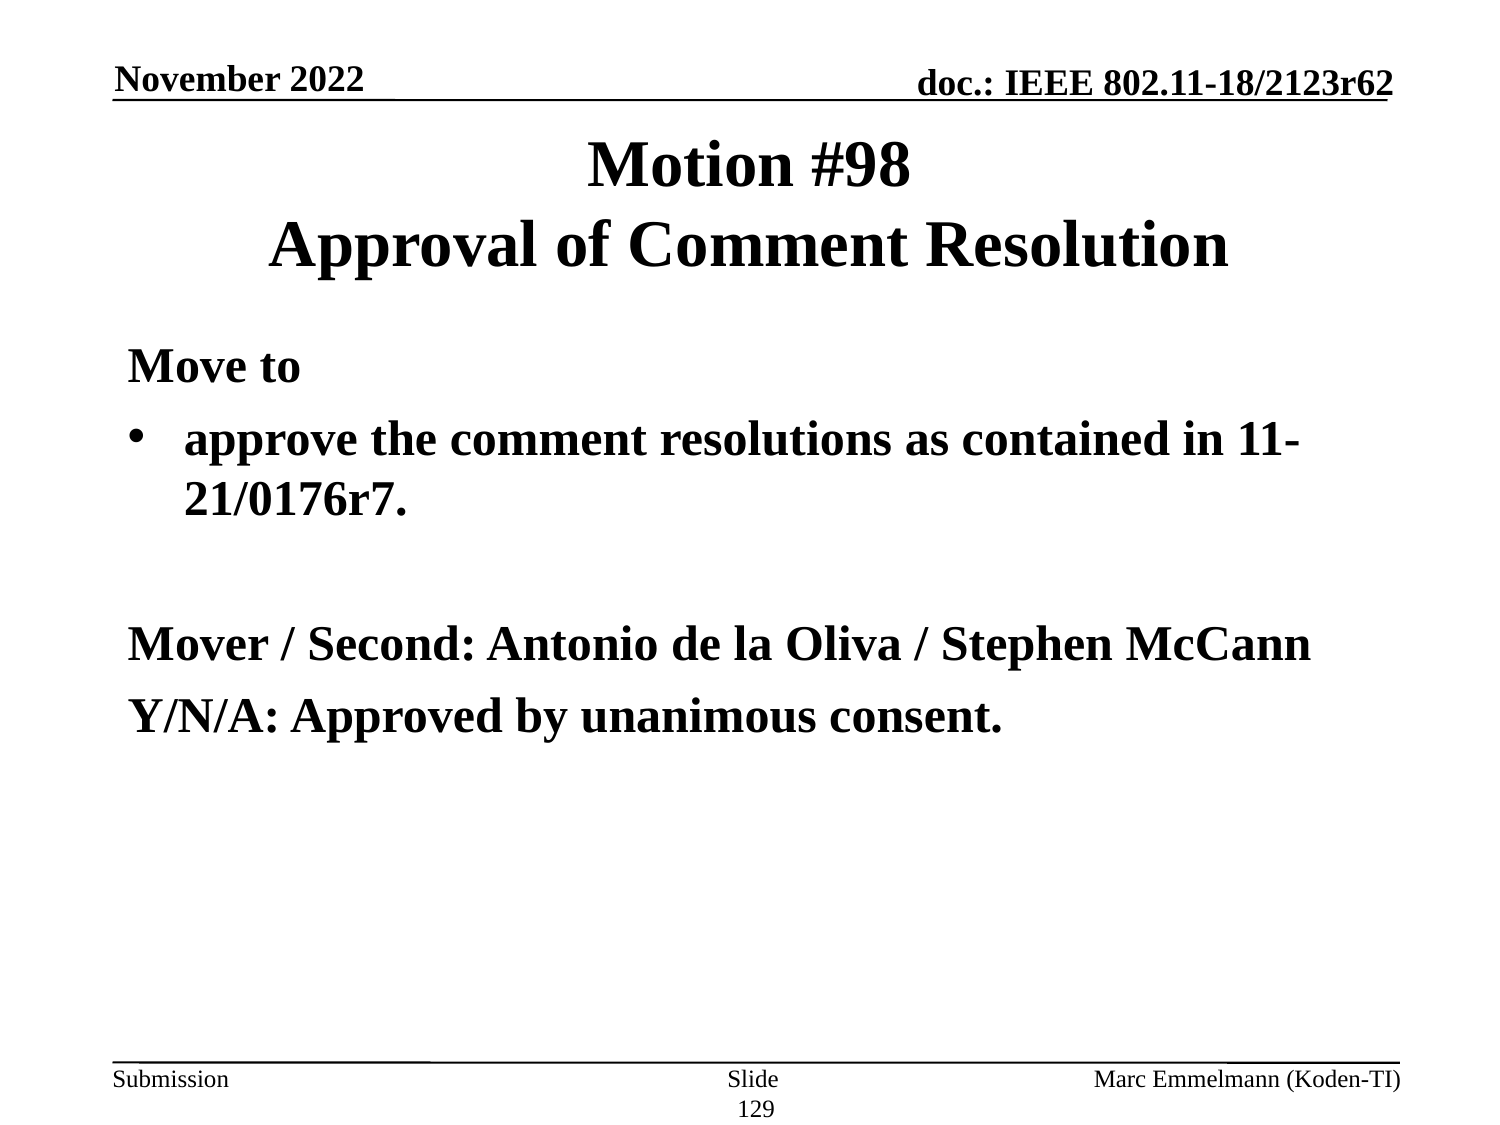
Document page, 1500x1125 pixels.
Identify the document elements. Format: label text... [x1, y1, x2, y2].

list Move to approve the comment resolutions as contained in 11-21/0176r7. Mover / Second: Antonio de la Oliva / Stephen McCann Y/N/A: Approved by unanimous consent. [112, 324, 1388, 1000]
title Motion #98 Approval of Comment Resolution [112, 112, 1388, 288]
footer Marc Emmelmann (Koden-TI) [878, 1061, 1402, 1093]
slide_number Slide 129 [712, 1061, 800, 1123]
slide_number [114, 54, 423, 100]
